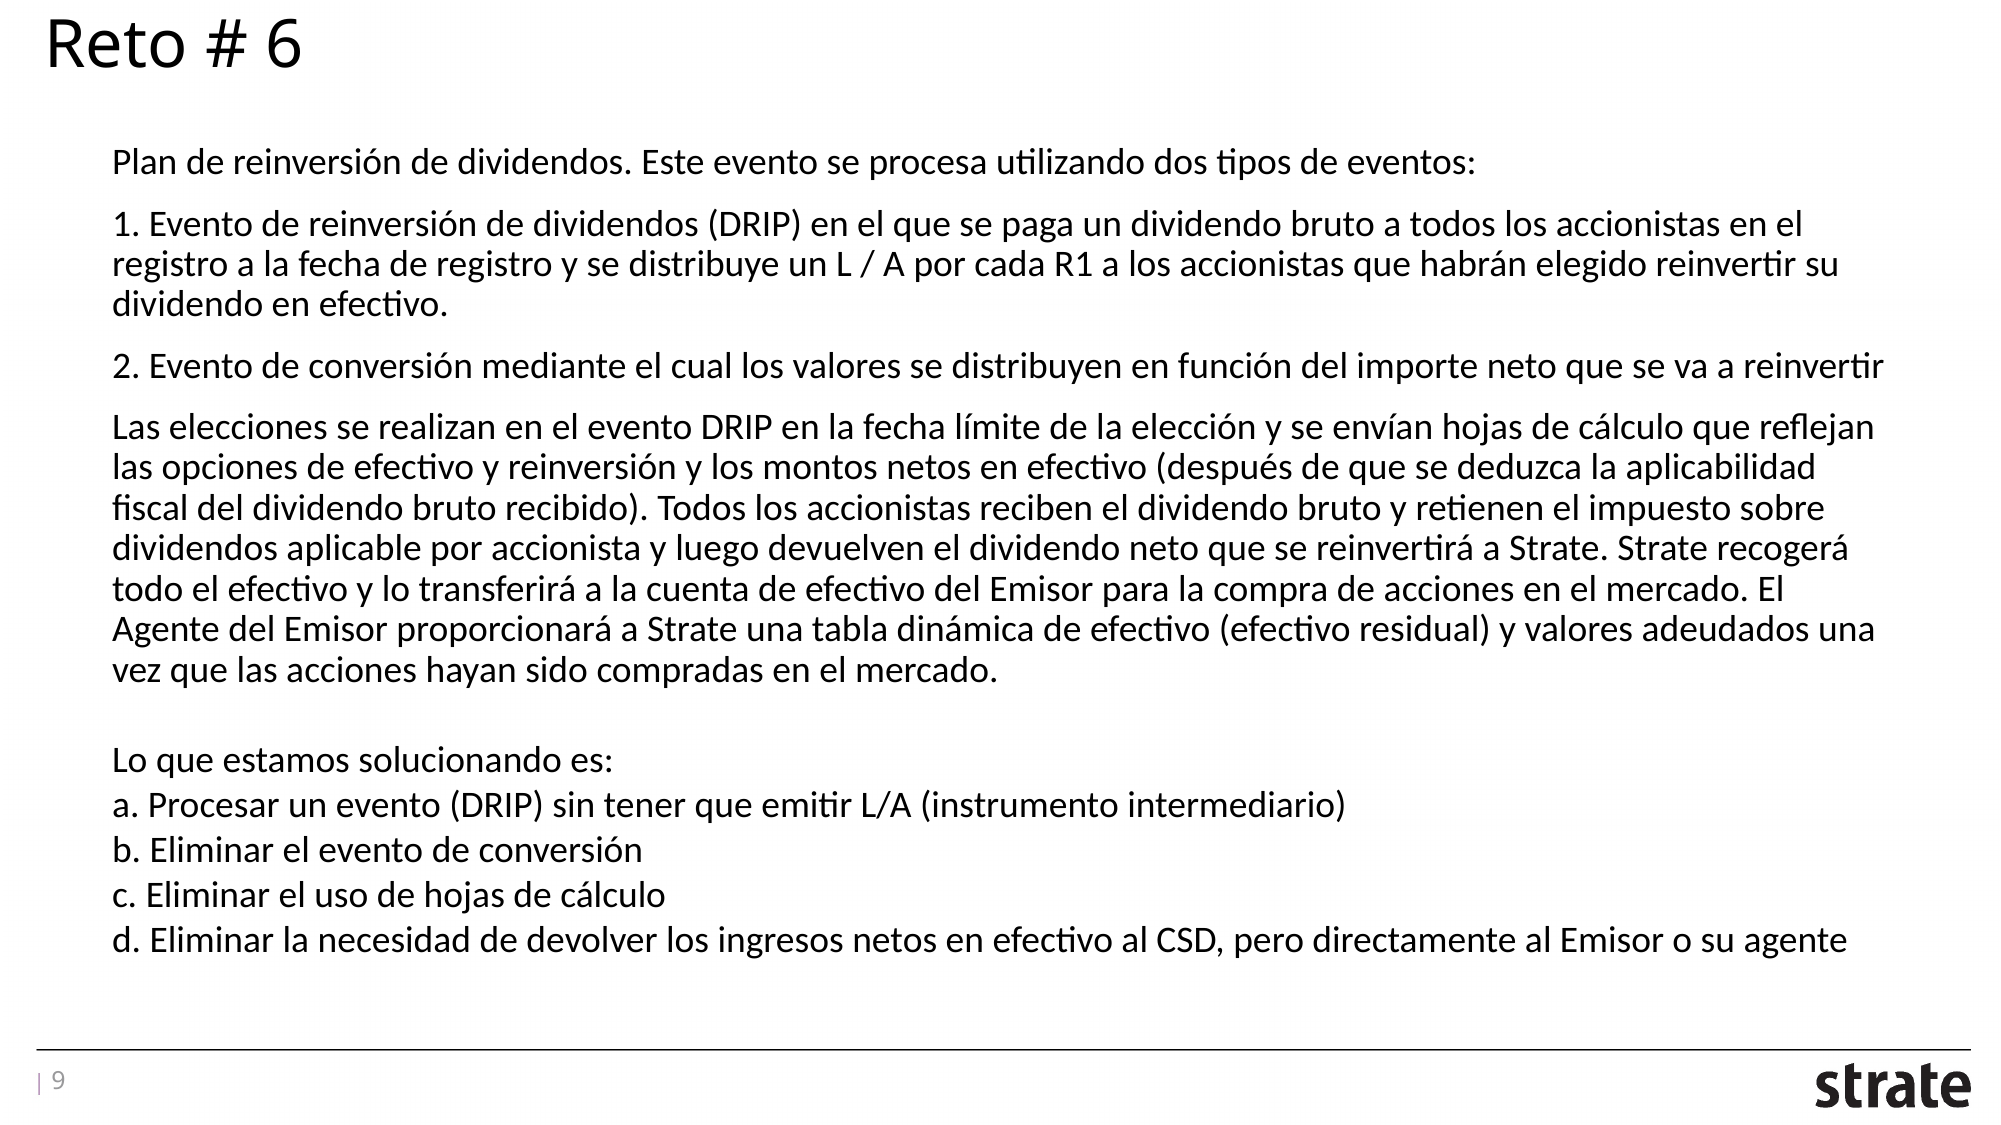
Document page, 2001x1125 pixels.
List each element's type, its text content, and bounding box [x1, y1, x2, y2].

list Plan de reinversión de dividendos. Este evento se procesa utilizando dos tipos de eventos: 1. Evento de reinversión de dividendos (DRIP) en el que se paga un dividendo bruto a todos los accionistas en el registro a la fecha de registro y se distribuye un L / A por cada R1 a los accionistas que habrán elegido reinvertir su dividendo en efectivo. 2. Evento de conversión mediante el cual los valores se distribuyen en función del importe neto que se va a reinvertir Las elecciones se realizan en el evento DRIP en la fecha límite de la elección y se envían hojas de cálculo que reflejan las opciones de efectivo y reinversión y los montos netos en efectivo (después de que se deduzca la aplicabilidad fiscal del dividendo bruto recibido). Todos los accionistas reciben el dividendo bruto y retienen el impuesto sobre dividendos aplicable por accionista y luego devuelven el dividendo neto que se reinvertirá a Strate. Strate recogerá todo el efectivo y lo transferirá a la cuenta de efectivo del Emisor para la compra de acciones en el mercado. El Agente del Emisor proporcionará a Strate una tabla dinámica de efectivo (efectivo residual) y valores adeudados una vez que las acciones hayan sido compradas en el mercado. Lo que estamos solucionando es: a. Procesar un evento (DRIP) sin tener que emitir L/A (instrumento intermediario) b. Eliminar el evento de conversión c. Eliminar el uso de hojas de cálculo d. Eliminar la necesidad de devolver los ingresos netos en efectivo al CSD, pero directamente al Emisor o su agente [97, 134, 1911, 1014]
slide_number 9 [36, 1052, 113, 1112]
picture [3, 2, 2001, 1125]
title Reto # 6 [29, 19, 1911, 135]
